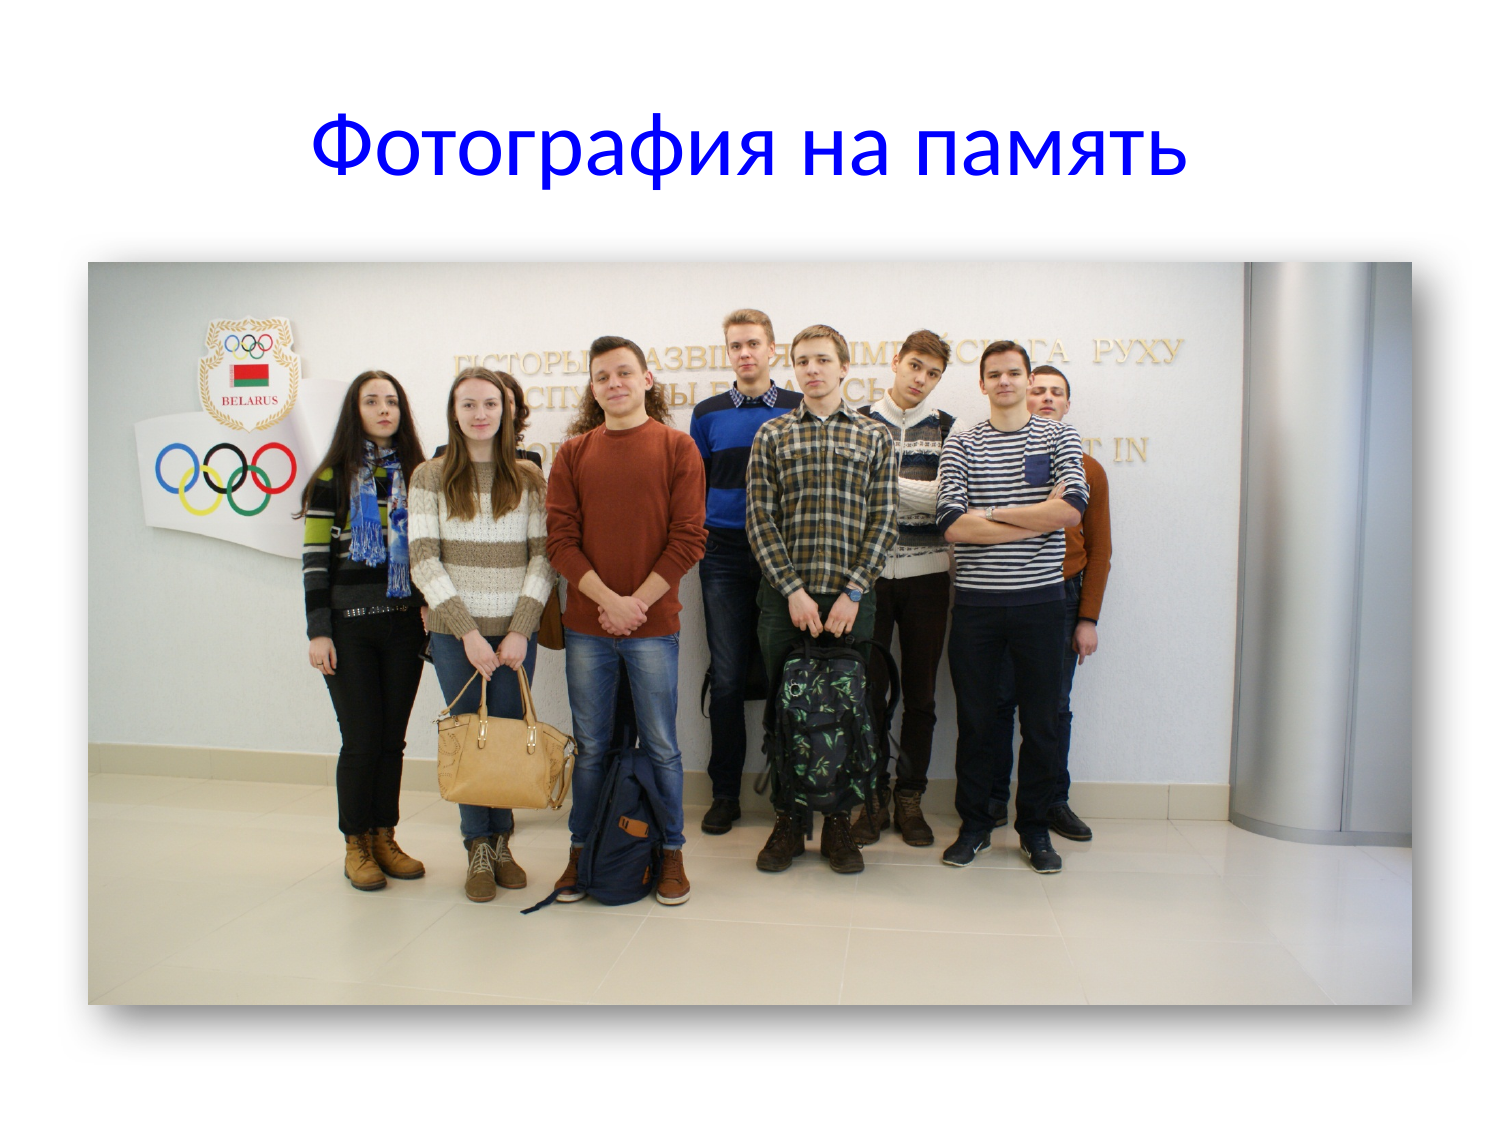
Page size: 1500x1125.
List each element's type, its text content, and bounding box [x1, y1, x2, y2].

title Фотография на память [75, 45, 1425, 233]
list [87, 262, 1412, 1006]
